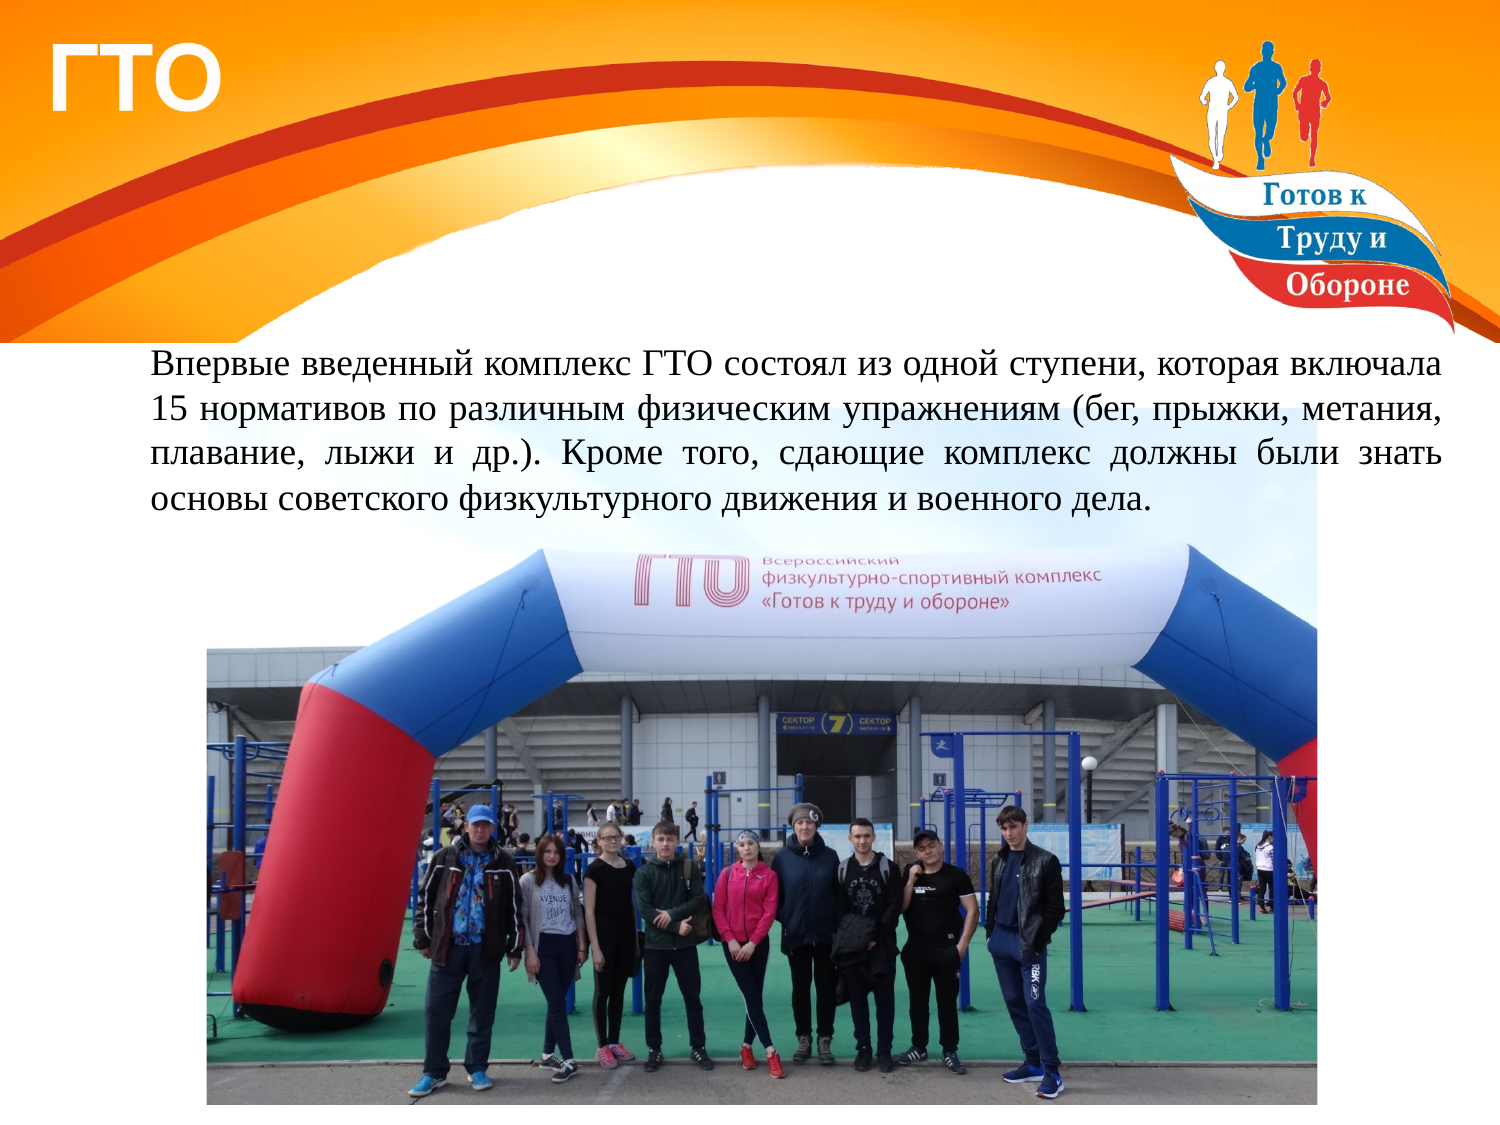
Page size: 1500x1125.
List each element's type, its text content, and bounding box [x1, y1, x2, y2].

picture [206, 408, 1318, 1106]
picture [0, 0, 1500, 344]
text_box Впервые введенный комплекс ГТО состоял из одной ступени, которая включала 15 нормативов по различным физическим упражнениям (бег, прыжки, метания, плавание, лыжи и др.). Кроме того, сдающие комплекс должны были знать основы советского физкультурного движения и военного дела. [135, 352, 1459, 525]
